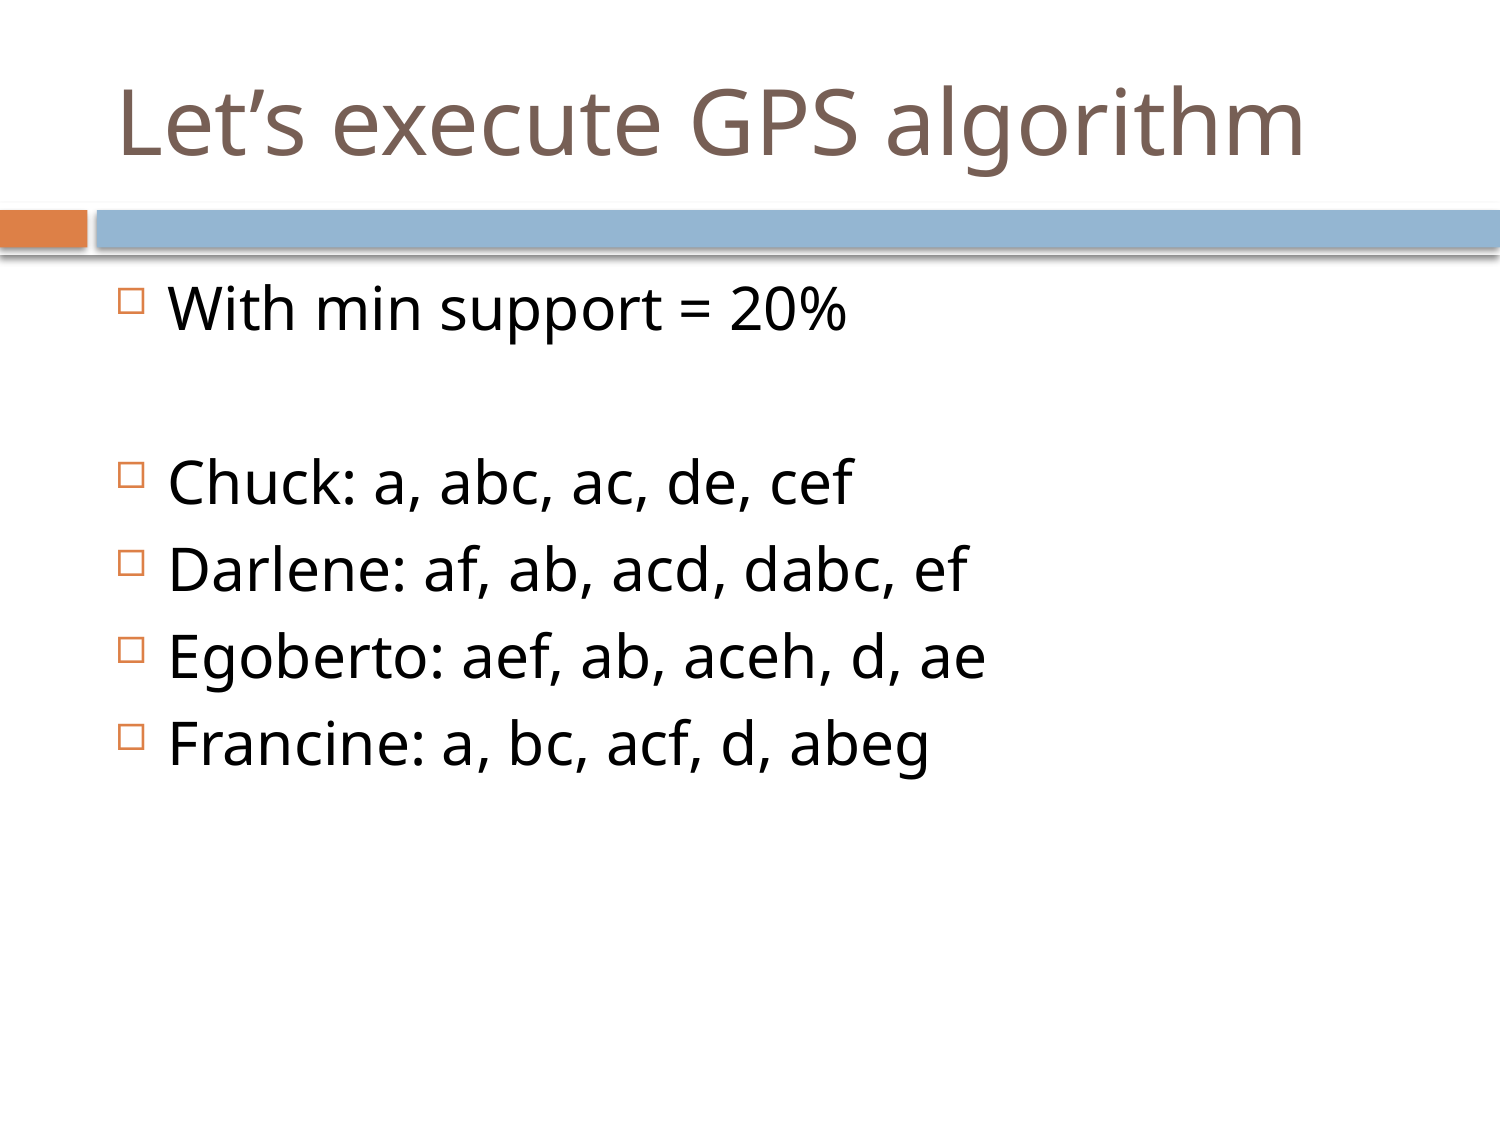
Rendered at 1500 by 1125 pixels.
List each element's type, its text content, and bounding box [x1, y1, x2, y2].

title Let’s execute GPS algorithm [100, 37, 1438, 200]
list With min support = 20% Chuck: a, abc, ac, de, cef Darlene: af, ab, acd, dabc, ef Egoberto: aef, ab, aceh, d, ae Francine: a, bc, acf, d, abeg [100, 262, 1438, 1000]
